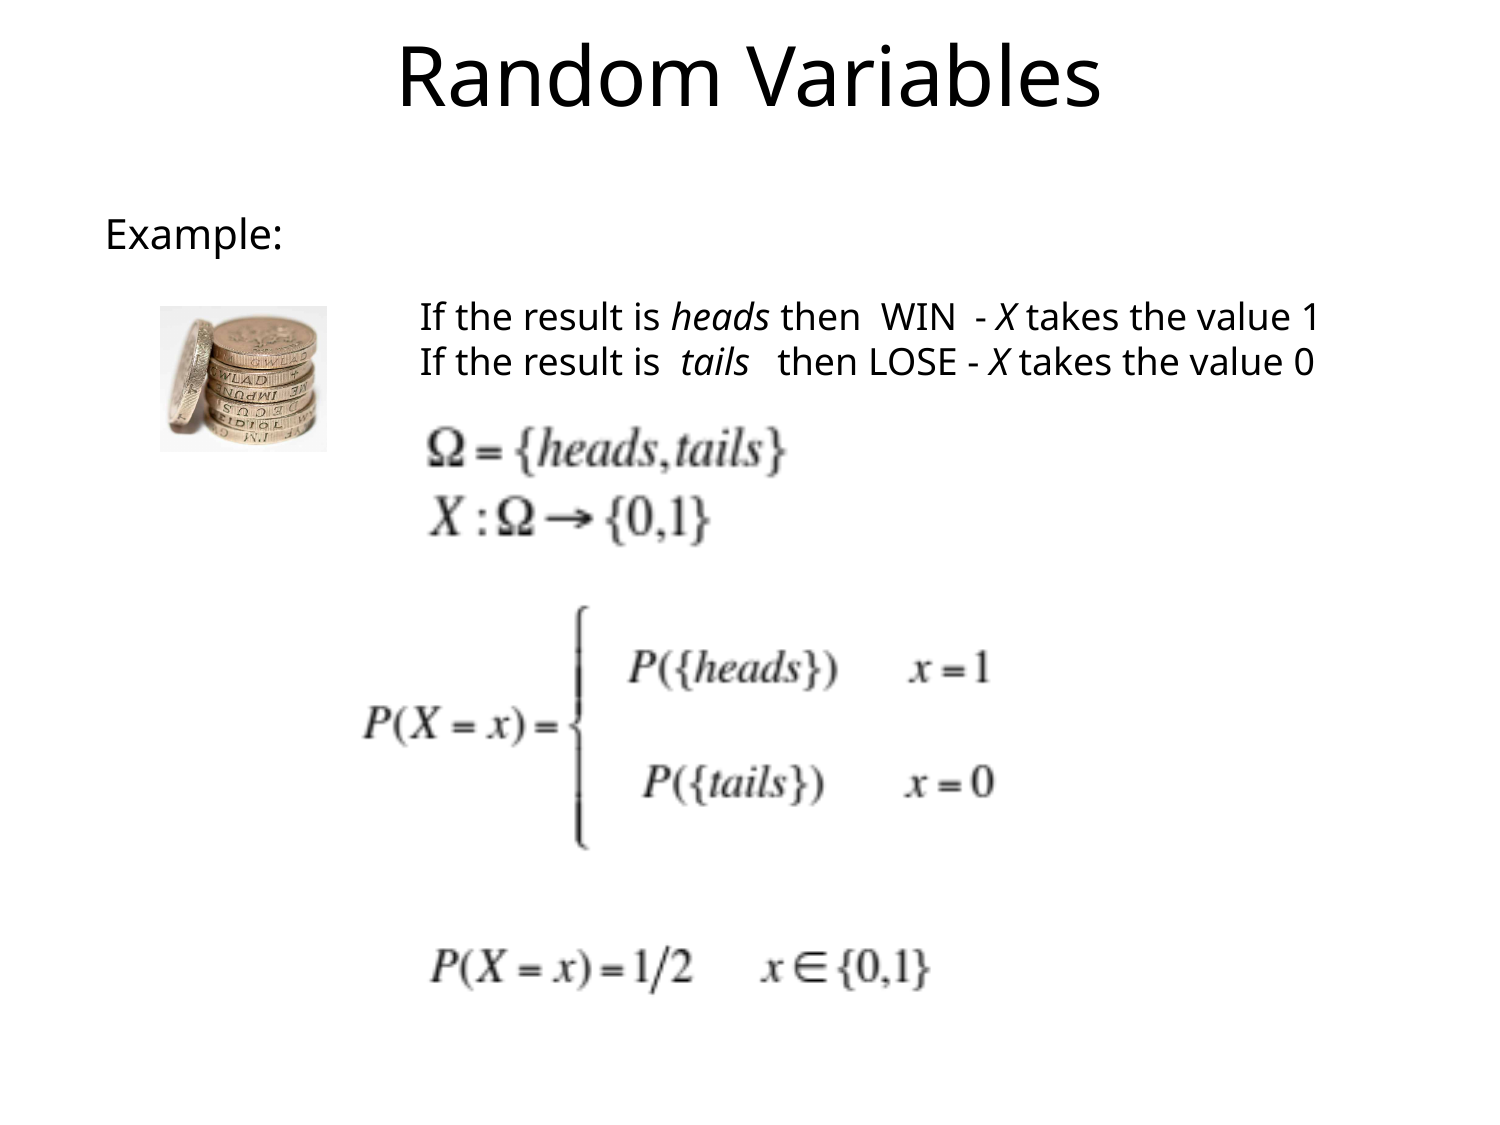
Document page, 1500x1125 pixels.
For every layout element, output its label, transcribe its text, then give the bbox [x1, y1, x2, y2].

picture [160, 306, 327, 453]
subtitle Example: [88, 200, 1461, 307]
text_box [387, 899, 974, 1038]
text_box If the result is heads then WIN - X takes the value 1 If the result is tails then LOSE - X takes the value 0 [404, 285, 1461, 391]
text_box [422, 417, 795, 487]
title Random Variables [0, 12, 1500, 134]
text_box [357, 597, 1035, 854]
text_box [422, 485, 718, 555]
